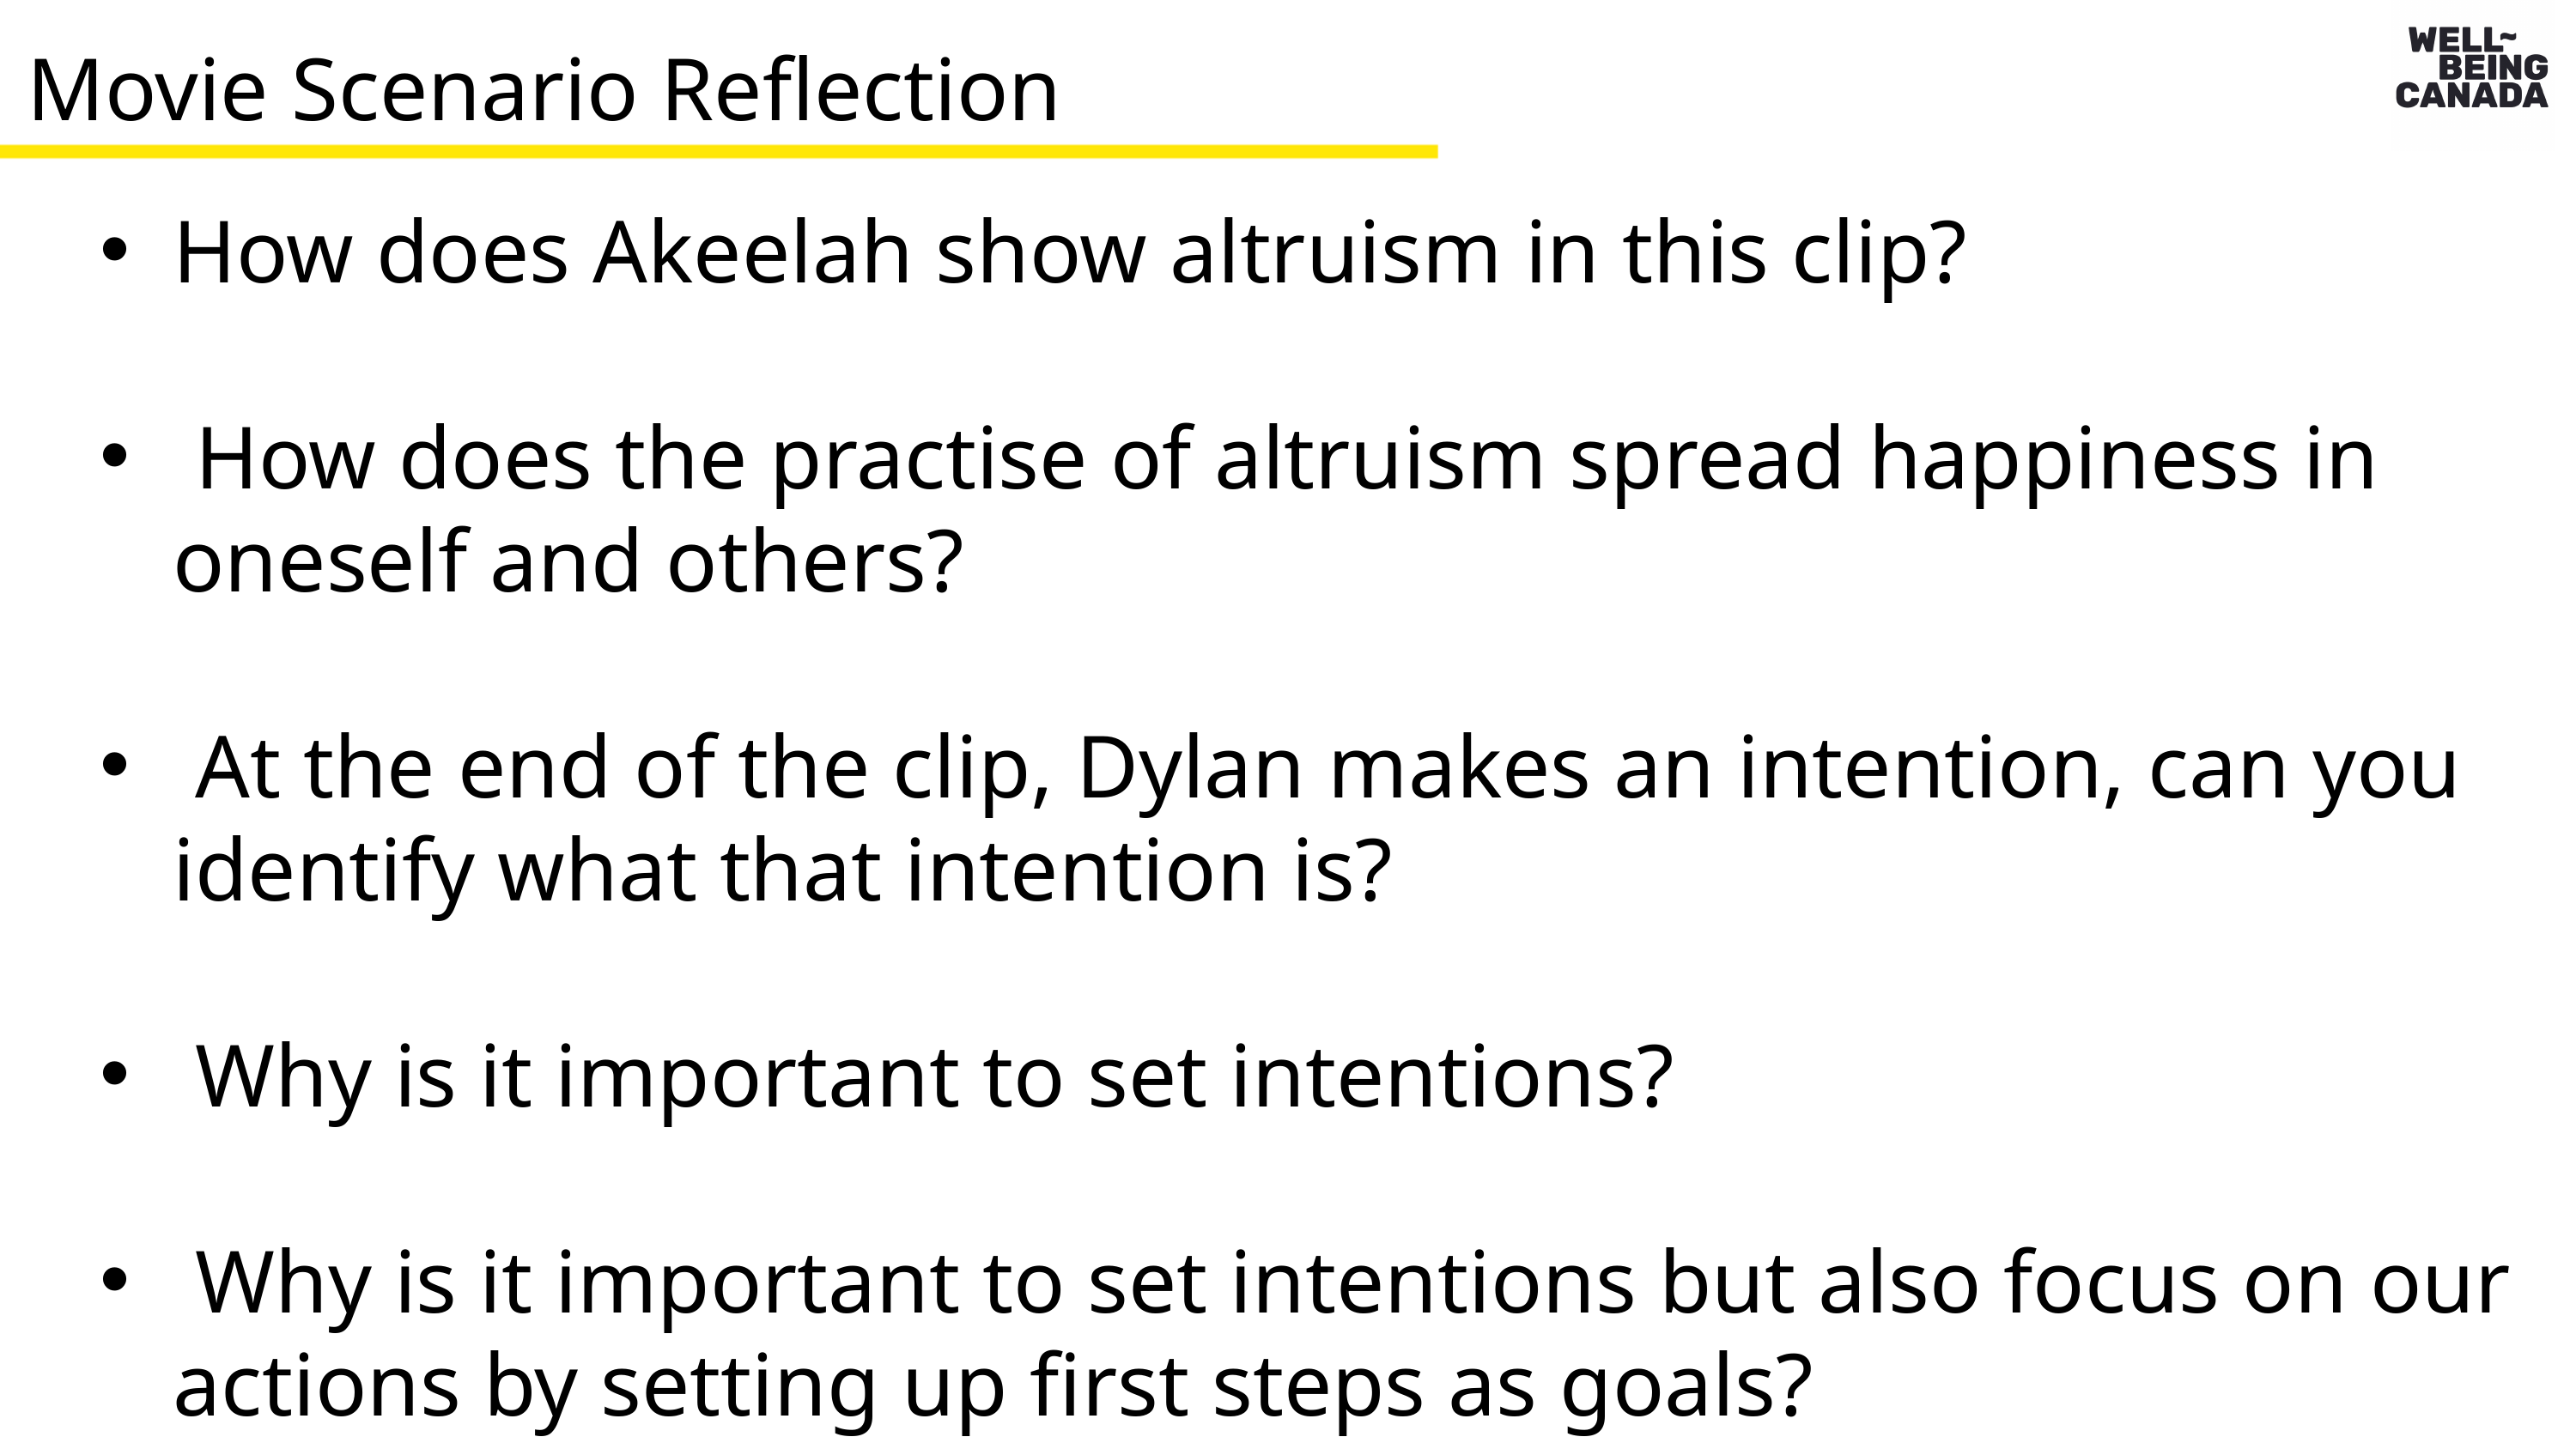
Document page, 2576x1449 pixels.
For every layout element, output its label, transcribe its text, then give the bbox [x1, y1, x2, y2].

text_box Movie Scenario Reflection [27, 34, 1416, 138]
text_box How does Akeelah show altruism in this clip? How does the practise of altruism spread happiness in oneself and others? At the end of the clip, Dylan makes an intention, can you identify what that intention is? Why is it important to set intentions? Why is it important to set intentions but also focus on our actions by setting up first steps as goals? [27, 197, 2576, 1434]
text_box [0, 137, 1443, 166]
text_box [2391, 0, 2555, 151]
